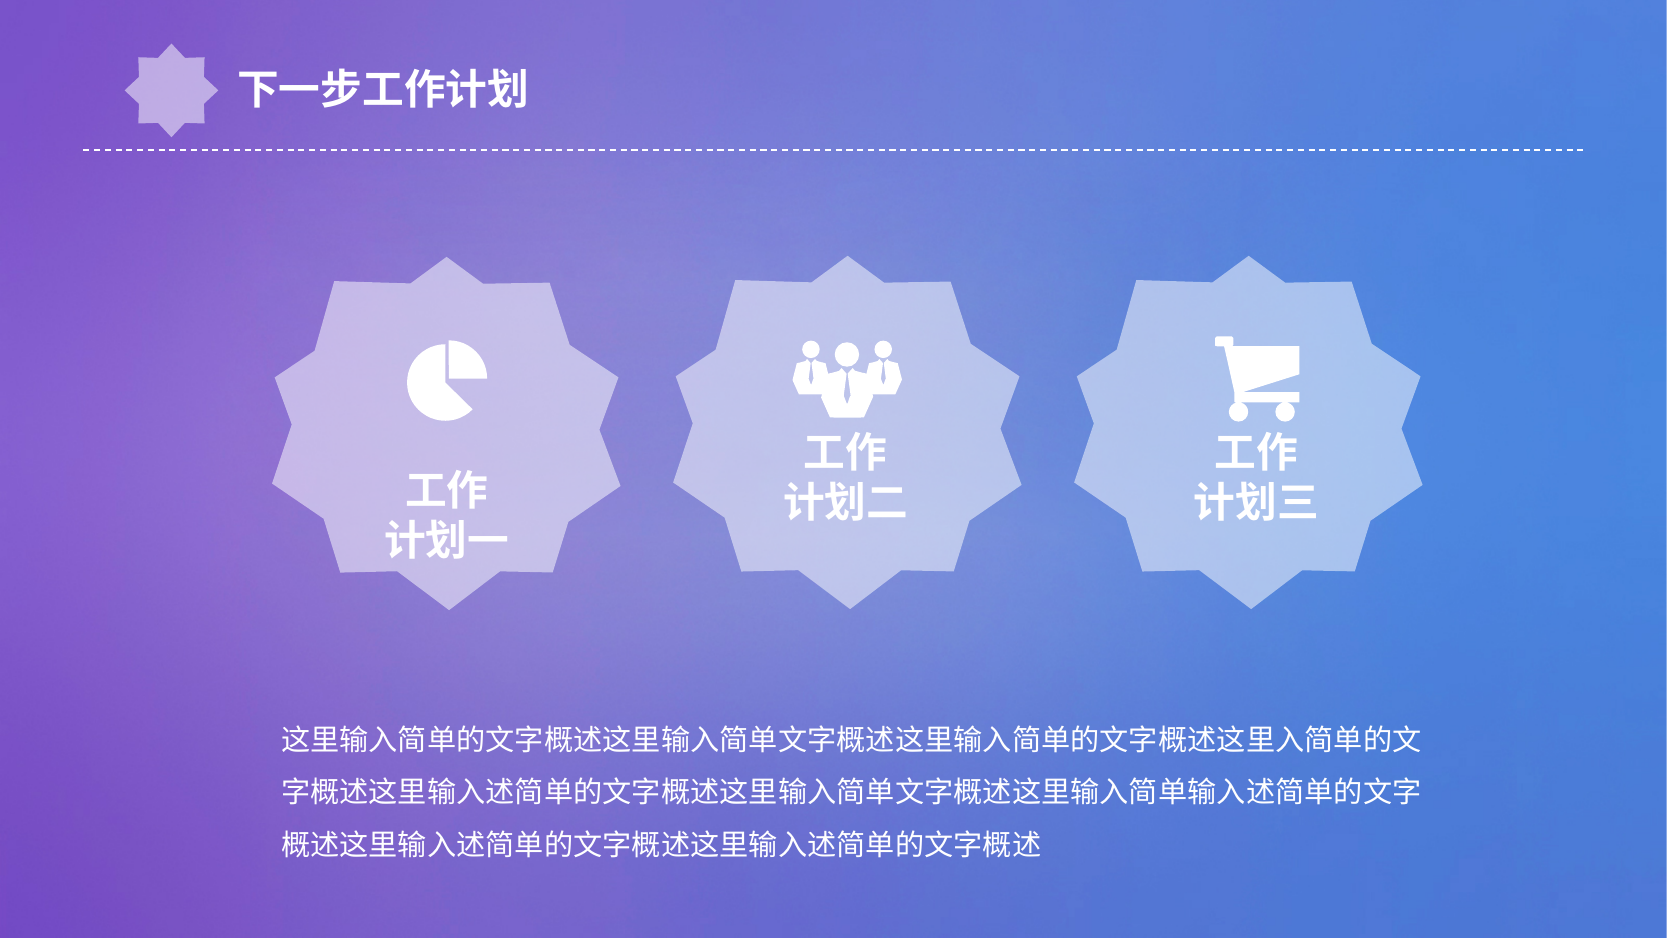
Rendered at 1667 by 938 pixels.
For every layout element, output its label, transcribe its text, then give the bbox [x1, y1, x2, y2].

text_box 下一步工作计划 [222, 55, 545, 121]
text_box [1072, 254, 1425, 611]
text_box [270, 255, 623, 547]
text_box [1212, 334, 1302, 424]
picture [0, 0, 1667, 938]
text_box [792, 340, 903, 418]
text_box [671, 254, 1024, 611]
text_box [406, 340, 488, 422]
text_box [337, 571, 556, 612]
text_box 工作 计划二 [739, 418, 952, 533]
text_box 这里输入简单的文字概述这里输入简单文字概述这里输入简单的文字概述这里入简单的文字概述这里输入述简单的文字概述这里输入简单文字概述这里输入简单输入述简单的文字概述这里输入述简单的文字概述这里输入述简单的文字概述 [266, 696, 1448, 869]
text_box 工作 计划一 [330, 456, 564, 571]
text_box [122, 41, 221, 140]
text_box 工作 计划三 [1139, 418, 1373, 534]
